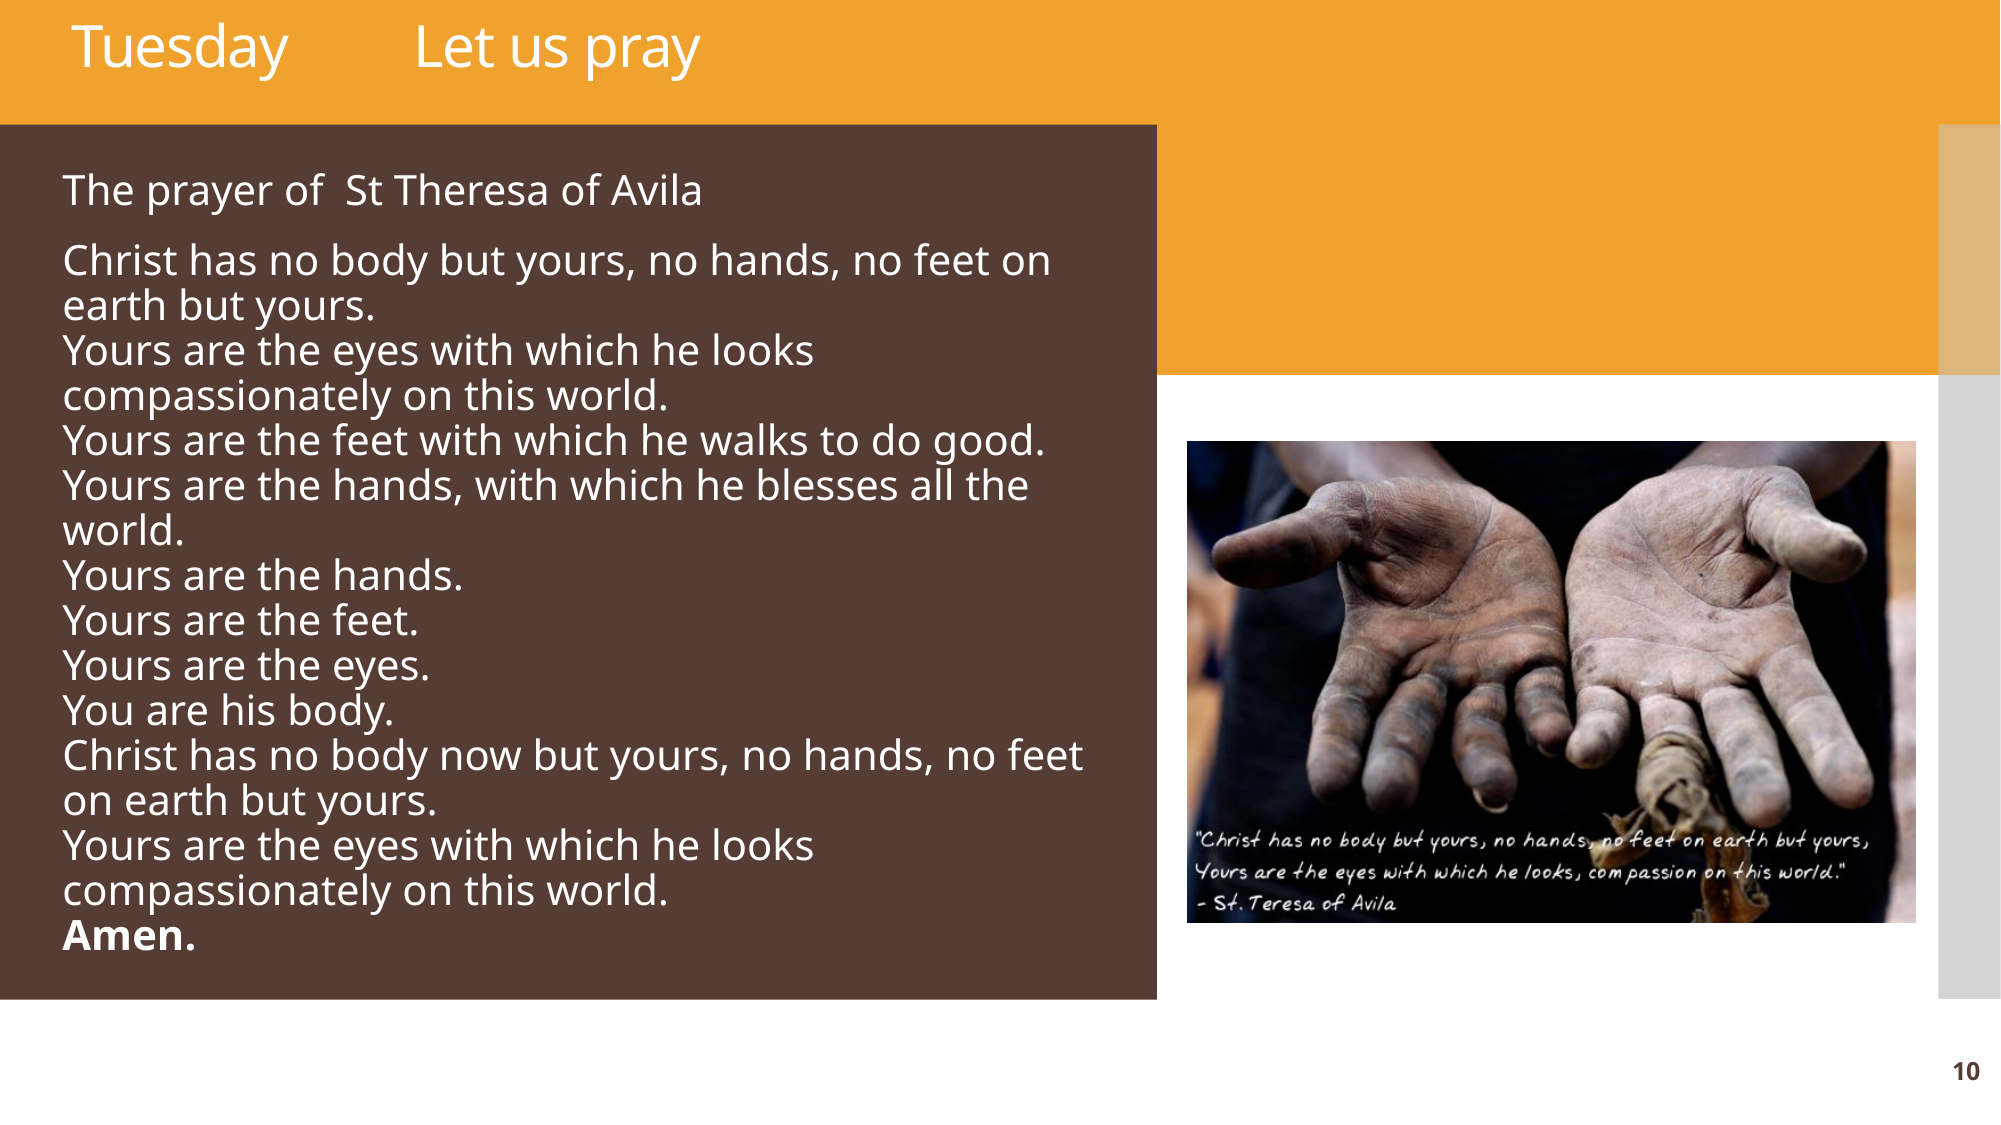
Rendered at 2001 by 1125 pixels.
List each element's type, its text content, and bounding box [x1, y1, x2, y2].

slide_number 10 [1744, 1042, 1996, 1103]
picture [1186, 440, 1916, 923]
text_box [1937, 124, 2000, 1000]
title Tuesday Let us pray [56, 0, 1858, 153]
list The prayer of St Theresa of Avila Christ has no body but yours, no hands, no feet on earth but yours. Yours are the eyes with which he looks compassionately on this world. Yours are the feet with which he walks to do good. Yours are the hands, with which he blesses all the world. Yours are the hands. Yours are the feet. Yours are the eyes. You are his body. Christ has no body now but yours, no hands, no feet on earth but yours. Yours are the eyes with which he looks compassionately on this world. Amen. [47, 161, 1106, 949]
text_box [0, 124, 1158, 1000]
